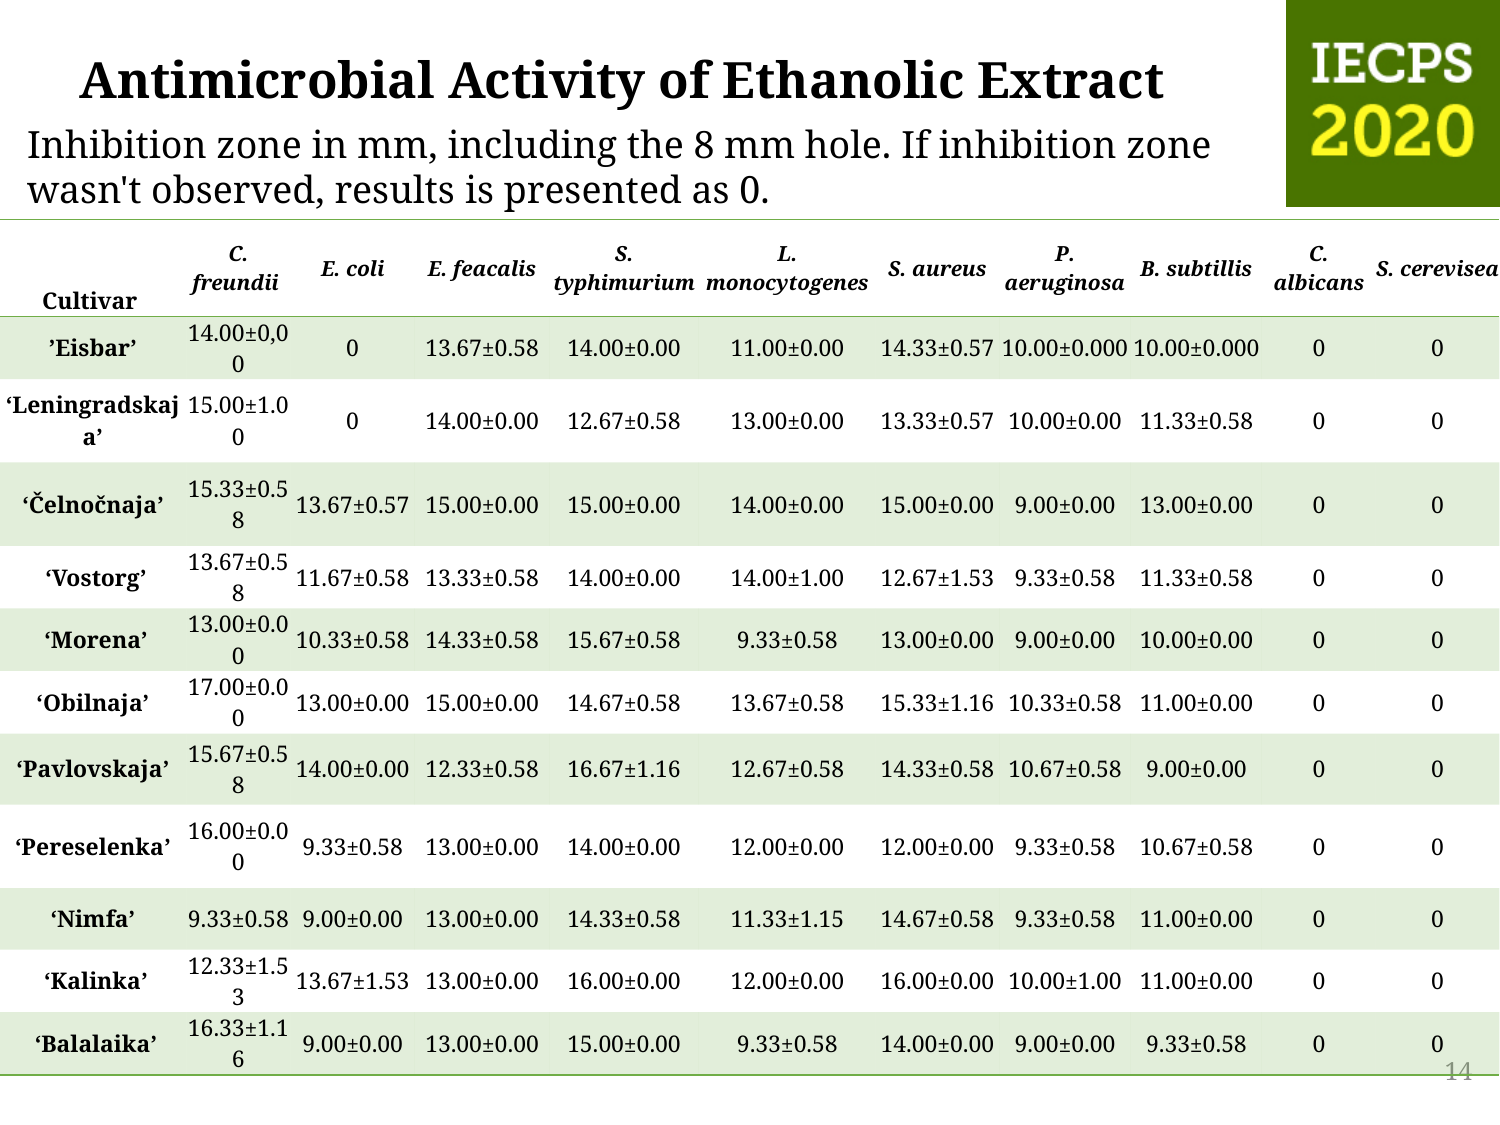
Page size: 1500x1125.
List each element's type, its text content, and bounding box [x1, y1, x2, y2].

table_header E. feacalis [415, 220, 549, 316]
table_cell 9.33±0.58 [186, 888, 290, 950]
table_cell 9.33±0.58 [1131, 1012, 1262, 1074]
table_cell 14.00±0.00 [549, 317, 699, 379]
table_cell 14.00±0,00 [186, 317, 290, 379]
table_cell 13.33±0.57 [876, 379, 999, 462]
table_cell 0 [1376, 805, 1499, 888]
table_cell 13.00±0.00 [415, 950, 549, 1012]
table_cell 14.33±0.58 [415, 608, 549, 671]
table_cell 15.00±0.00 [876, 462, 999, 546]
table_cell 14.33±0.57 [876, 317, 999, 379]
table_cell 13.00±0.00 [290, 671, 415, 734]
table_cell ‘Obilnaja’ [0, 671, 186, 734]
table_cell 0 [1376, 734, 1499, 805]
table_cell 10.67±0.58 [999, 734, 1131, 805]
table_cell 9.33±0.58 [999, 546, 1131, 608]
table_cell 14.00±0.00 [876, 1012, 999, 1074]
table_cell 9.33±0.58 [999, 805, 1131, 888]
table_cell 10.67±0.58 [1131, 805, 1262, 888]
table_cell 11.00±0.00 [1131, 950, 1262, 1012]
table_header L. monocytogenes [699, 220, 876, 316]
table_cell 15.00±0.00 [549, 1012, 699, 1074]
slide_number 14 [1137, 1076, 1488, 1103]
table_cell 9.00±0.00 [999, 462, 1131, 546]
table_cell 0 [1262, 671, 1376, 734]
table_cell 14.33±0.58 [549, 888, 699, 950]
table_cell 14.00±0.00 [549, 546, 699, 608]
table_cell 0 [1376, 950, 1499, 1012]
table_cell 14.00±0.00 [290, 734, 415, 805]
table_cell 15.67±0.58 [186, 734, 290, 805]
table_cell 12.33±0.58 [415, 734, 549, 805]
table_cell 10.00±0.000 [1131, 317, 1262, 379]
table_cell 0 [1262, 317, 1376, 379]
table_header E. coli [290, 220, 415, 316]
table_cell 9.33±0.58 [699, 608, 876, 671]
table_cell ‘Leningradskaja’ [0, 379, 186, 462]
table_cell 9.00±0.00 [290, 888, 415, 950]
table_cell 13.67±0.58 [186, 546, 290, 608]
text_box Inhibition zone in mm, including the 8 mm hole. If inhibition zone wasn't observed, results is presented as 0. [12, 113, 1265, 219]
table_cell 0 [290, 317, 415, 379]
table_cell 15.33±0.58 [186, 462, 290, 546]
table_cell 10.33±0.58 [999, 671, 1131, 734]
table_cell 16.33±1.16 [186, 1012, 290, 1074]
table_cell 14.00±0.00 [549, 805, 699, 888]
table_cell 13.67±1.53 [290, 950, 415, 1012]
table_cell 11.00±0.00 [1131, 888, 1262, 950]
table_cell 11.33±1.15 [699, 888, 876, 950]
table_cell 11.33±0.58 [1131, 546, 1262, 608]
table_cell 11.00±0.00 [1131, 671, 1262, 734]
table_cell 13.67±0.58 [699, 671, 876, 734]
table_header S. aureus [876, 220, 999, 316]
table_cell ‘Čelnočnaja’ [0, 462, 186, 546]
table_cell ‘Morena’ [0, 608, 186, 671]
table_cell 14.67±0.58 [549, 671, 699, 734]
table_cell 15.00±0.00 [415, 462, 549, 546]
table_cell 15.00±0.00 [549, 462, 699, 546]
table_cell 15.67±0.58 [549, 608, 699, 671]
table_cell 15.00±0.00 [415, 671, 549, 734]
table_cell ‘Pereselenka’ [0, 805, 186, 888]
table_cell 10.00±0.000 [999, 317, 1131, 379]
table_cell 10.00±1.00 [999, 950, 1131, 1012]
table_cell 14.00±0.00 [415, 379, 549, 462]
table_cell 0 [1376, 671, 1499, 734]
table_cell 0 [1376, 888, 1499, 950]
table_cell 9.33±0.58 [999, 888, 1131, 950]
table_cell 0 [1376, 546, 1499, 608]
table_cell 9.00±0.00 [1131, 734, 1262, 805]
table_cell ‘Pavlovskaja’ [0, 734, 186, 805]
table_cell 11.00±0.00 [699, 317, 876, 379]
table_cell 12.00±0.00 [699, 805, 876, 888]
table_cell 14.67±0.58 [876, 888, 999, 950]
table_cell ’Eisbar’ [0, 317, 186, 379]
table_cell 9.00±0.00 [290, 1012, 415, 1074]
table_cell 12.33±1.53 [186, 950, 290, 1012]
table_cell 9.33±0.58 [290, 805, 415, 888]
table_cell 11.67±0.58 [290, 546, 415, 608]
table_cell ‘Balalaika’ [0, 1012, 186, 1074]
table_cell 0 [1262, 734, 1376, 805]
table_cell ‘Kalinka’ [0, 950, 186, 1012]
table_cell 14.33±0.58 [876, 734, 999, 805]
table_cell 10.00±0.00 [999, 379, 1131, 462]
table_header Cultivar [0, 220, 186, 316]
table_cell 13.00±0.00 [415, 888, 549, 950]
text_box Antimicrobial Activity of Ethanolic Extract [64, 33, 1244, 113]
table_cell 0 [1376, 317, 1499, 379]
table_cell 15.33±1.16 [876, 671, 999, 734]
table_header P. aeruginosa [999, 220, 1131, 316]
table_cell 12.00±0.00 [699, 950, 876, 1012]
table_cell 15.00±1.00 [186, 379, 290, 462]
table_header S. typhimurium [549, 220, 699, 316]
table_cell 12.67±0.58 [549, 379, 699, 462]
table_cell 13.00±0.00 [186, 608, 290, 671]
table_cell 13.00±0.00 [415, 805, 549, 888]
table_cell 9.00±0.00 [999, 1012, 1131, 1074]
table_cell 13.67±0.58 [415, 317, 549, 379]
table_cell 0 [1376, 1012, 1499, 1074]
table_cell 13.00±0.00 [699, 379, 876, 462]
table_cell 0 [1376, 379, 1499, 462]
table_cell ‘Nimfa’ [0, 888, 186, 950]
table_header B. subtillis [1131, 220, 1262, 316]
table_cell 16.00±0.00 [549, 950, 699, 1012]
table_cell 14.00±0.00 [699, 462, 876, 546]
table_cell 9.33±0.58 [699, 1012, 876, 1074]
table_cell 0 [1376, 608, 1499, 671]
table_header C. freundii [186, 220, 290, 316]
table_cell 0 [1262, 462, 1376, 546]
table_header C. albicans [1262, 220, 1376, 316]
table_cell 0 [1262, 608, 1376, 671]
table_cell 0 [1262, 950, 1376, 1012]
table_cell 11.33±0.58 [1131, 379, 1262, 462]
table_cell 16.00±0.00 [876, 950, 999, 1012]
table_cell 9.00±0.00 [999, 608, 1131, 671]
table_cell 12.67±1.53 [876, 546, 999, 608]
table_cell 13.00±0.00 [1131, 462, 1262, 546]
table_cell 0 [1262, 1012, 1376, 1074]
table_cell 0 [290, 379, 415, 462]
table_cell 10.33±0.58 [290, 608, 415, 671]
table_header S. cerevisea [1376, 220, 1499, 316]
table_cell 12.00±0.00 [876, 805, 999, 888]
table_cell 14.00±1.00 [699, 546, 876, 608]
table_cell 13.67±0.57 [290, 462, 415, 546]
table_cell 0 [1262, 379, 1376, 462]
table_cell 16.00±0.00 [186, 805, 290, 888]
table_cell 17.00±0.00 [186, 671, 290, 734]
table_cell 12.67±0.58 [699, 734, 876, 805]
table_cell 13.00±0.00 [415, 1012, 549, 1074]
table_cell ‘Vostorg’ [0, 546, 186, 608]
table_cell 13.00±0.00 [876, 608, 999, 671]
table_cell 0 [1262, 888, 1376, 950]
table_cell 0 [1262, 805, 1376, 888]
table_cell 13.33±0.58 [415, 546, 549, 608]
picture [1286, 0, 1500, 208]
table_cell 10.00±0.00 [1131, 608, 1262, 671]
table_cell 16.67±1.16 [549, 734, 699, 805]
table_cell 0 [1262, 546, 1376, 608]
table_cell 0 [1376, 462, 1499, 546]
